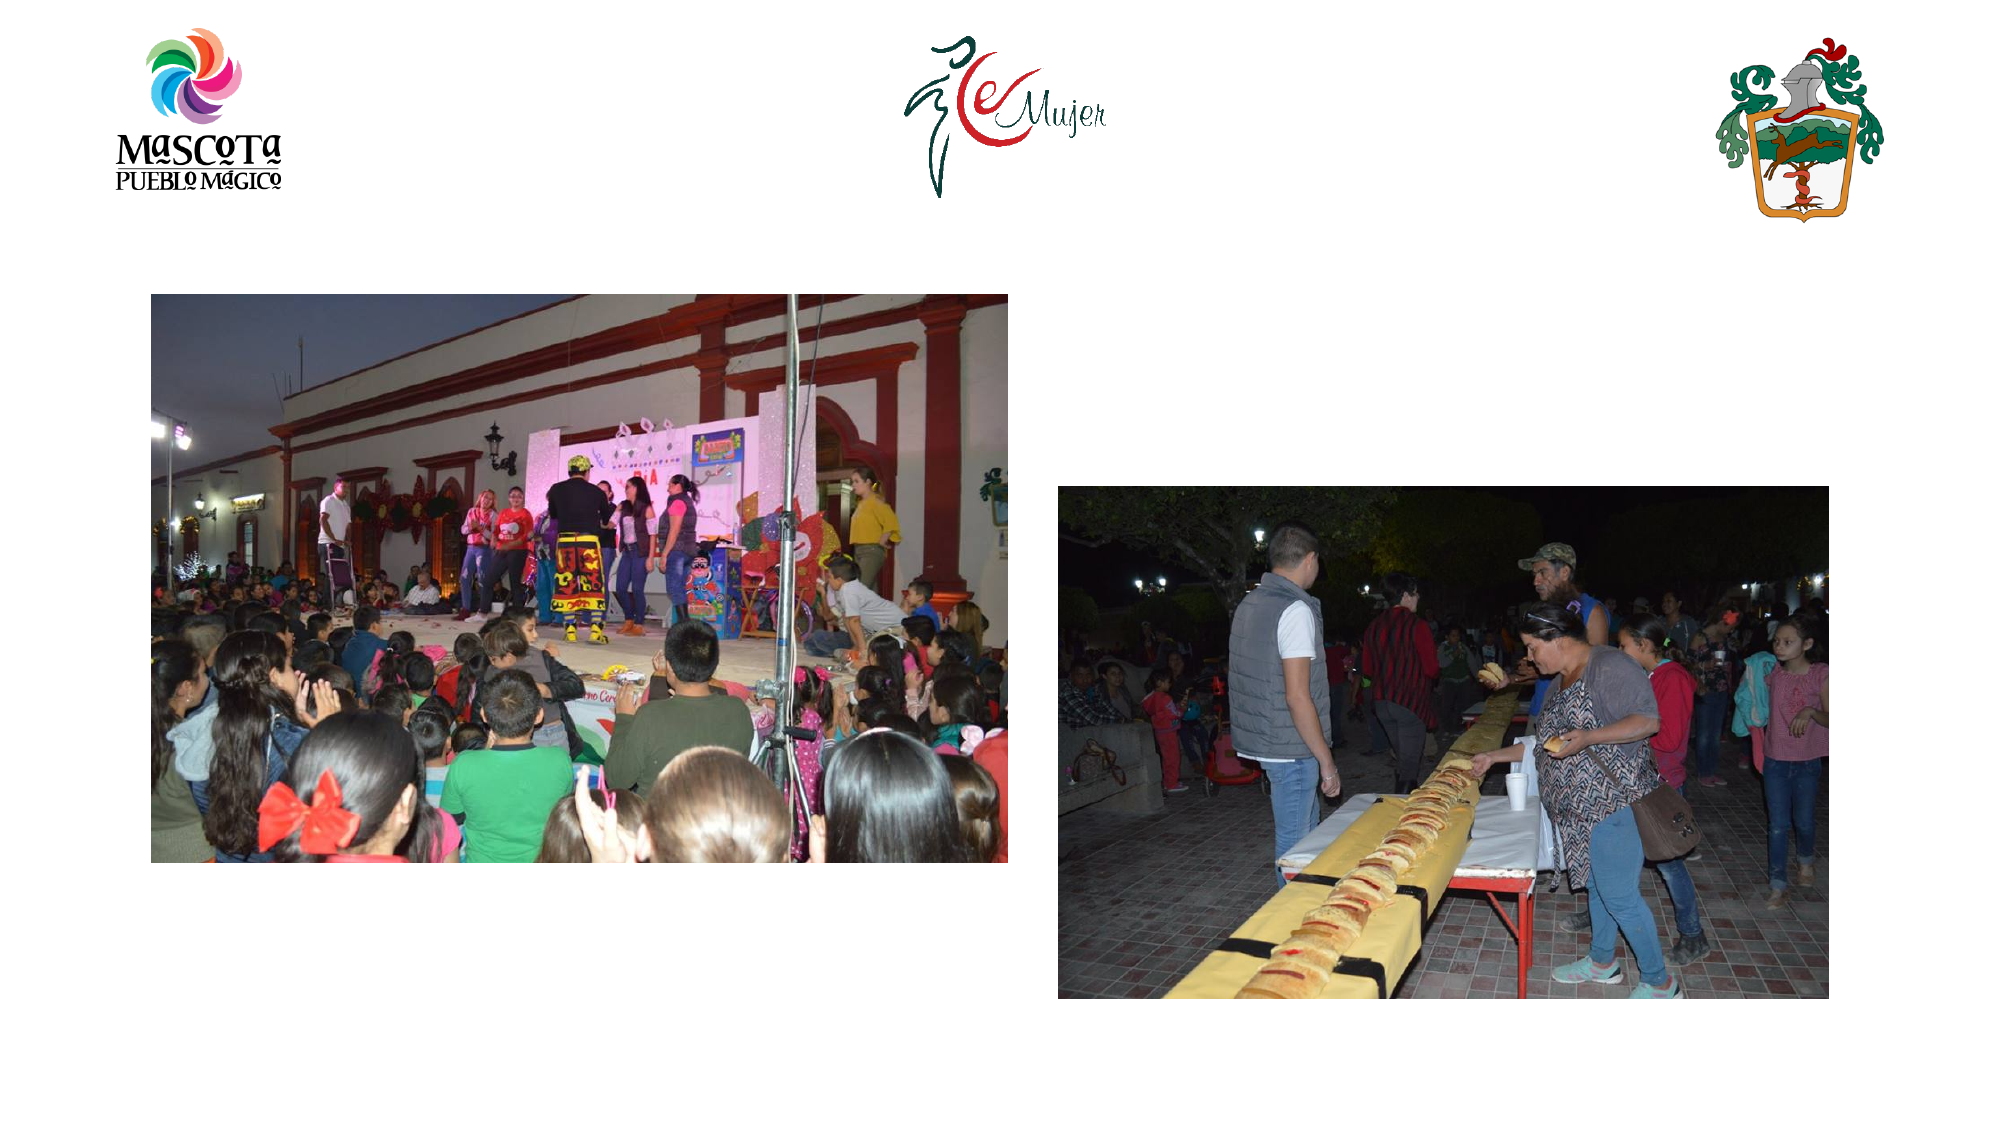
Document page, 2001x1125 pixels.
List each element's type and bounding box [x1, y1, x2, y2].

picture [1058, 486, 1829, 999]
picture [904, 36, 1106, 198]
picture [151, 294, 1008, 864]
picture [115, 28, 281, 190]
picture [1714, 36, 1885, 225]
